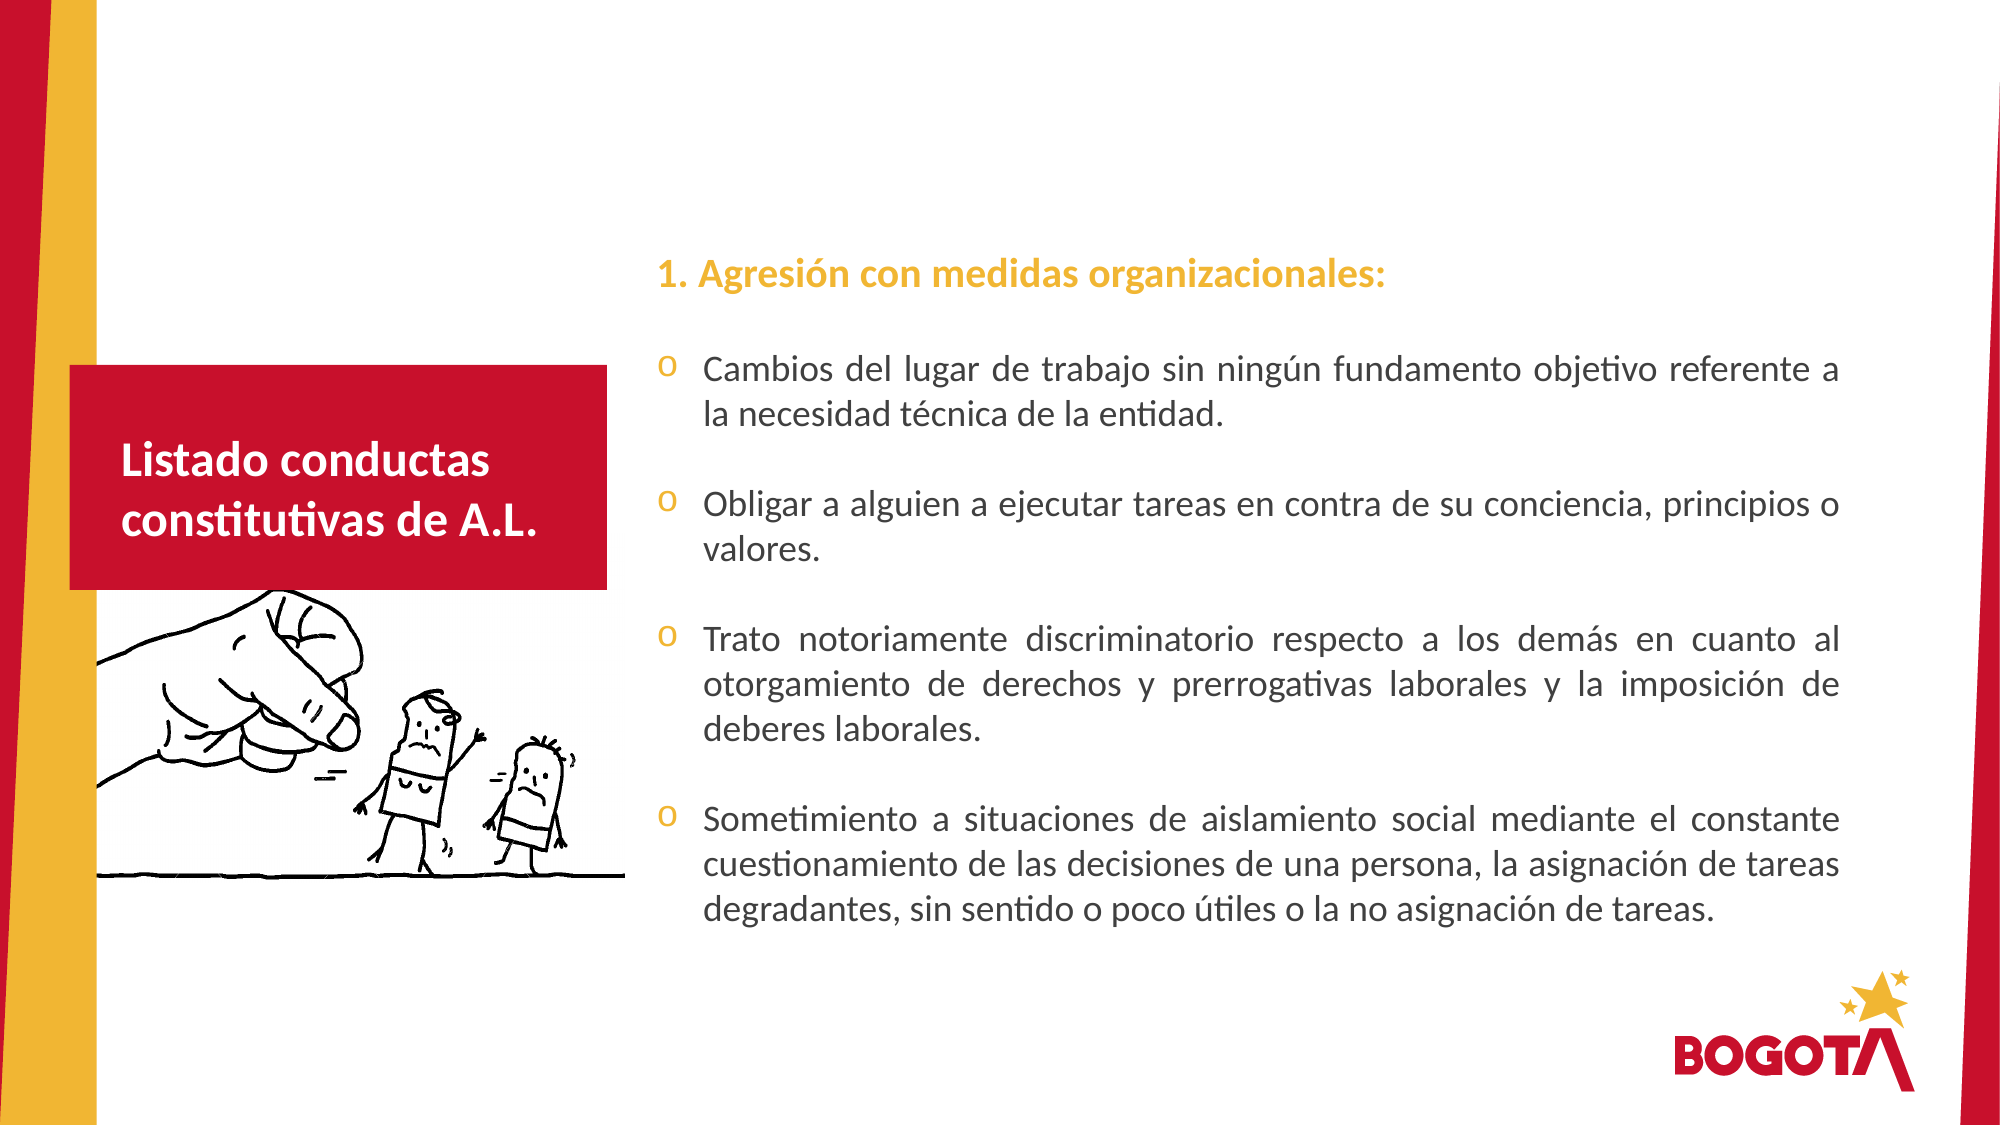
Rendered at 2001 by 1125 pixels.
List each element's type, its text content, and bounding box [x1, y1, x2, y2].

text_box Listado conductas constitutivas de A.L. [106, 419, 679, 555]
text_box [68, 364, 608, 591]
text_box [0, 0, 53, 1122]
text_box [0, 0, 98, 1125]
text_box Cambios del lugar de trabajo sin ningún fundamento objetivo referente a la necesidad técnica de la entidad. Obligar a alguien a ejecutar tareas en contra de su conciencia, principios o valores. Trato notoriamente discriminatorio respecto a los demás en cuanto al otorgamiento de derechos y prerrogativas laborales y la imposición de deberes laborales. Sometimiento a situaciones de aislamiento social mediante el constante cuestionamiento de las decisiones de una persona, la asignación de tareas degradantes, sin sentido o poco útiles o la no asignación de tareas. [641, 291, 1857, 937]
text_box 1. Agresión con medidas organizacionales: [641, 238, 1562, 291]
picture [78, 0, 2000, 1125]
